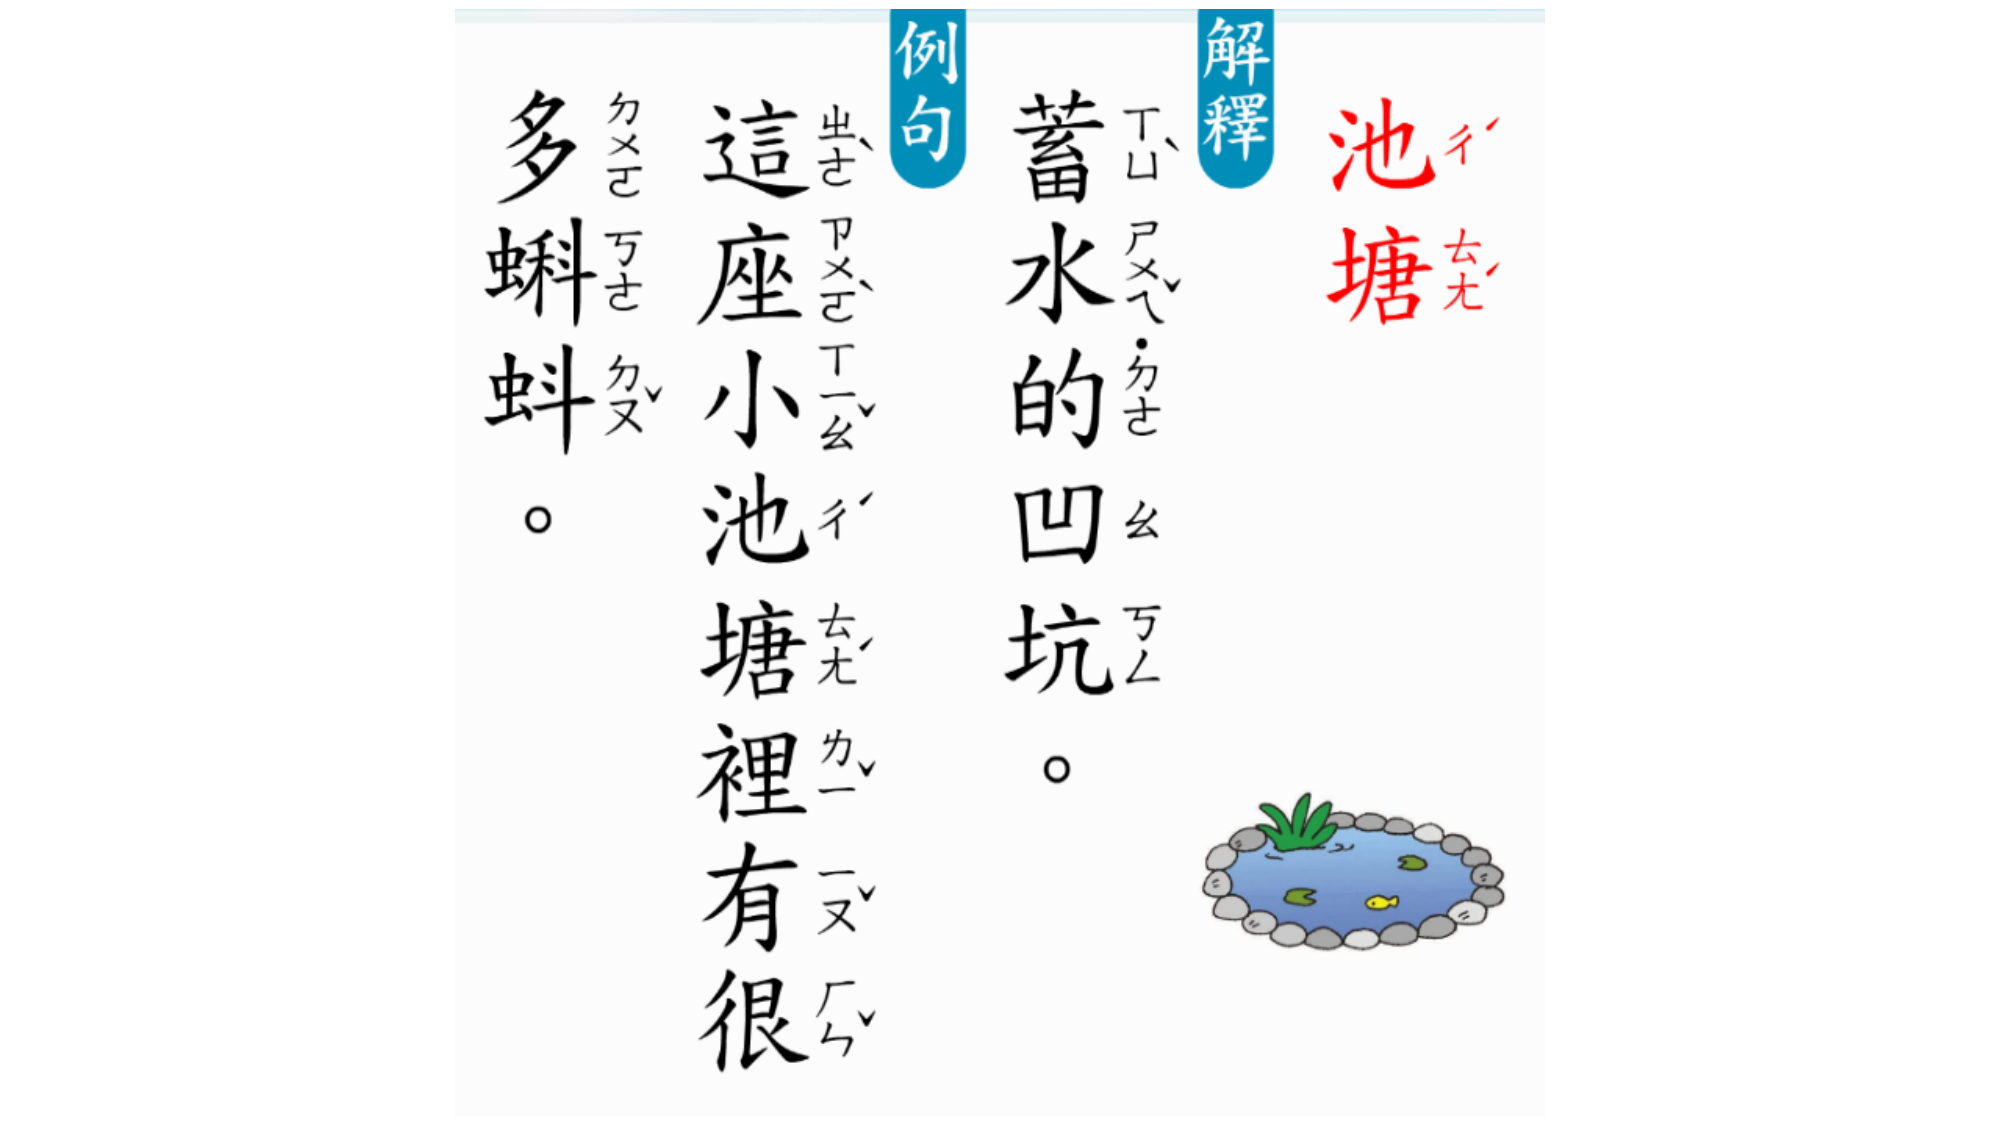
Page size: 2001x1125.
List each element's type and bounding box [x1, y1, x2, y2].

picture [895, 22, 945, 79]
picture [902, 125, 933, 146]
picture [1204, 17, 1270, 86]
picture [1203, 93, 1268, 161]
picture [455, 9, 1545, 1116]
picture [907, 95, 950, 162]
picture [942, 22, 958, 84]
